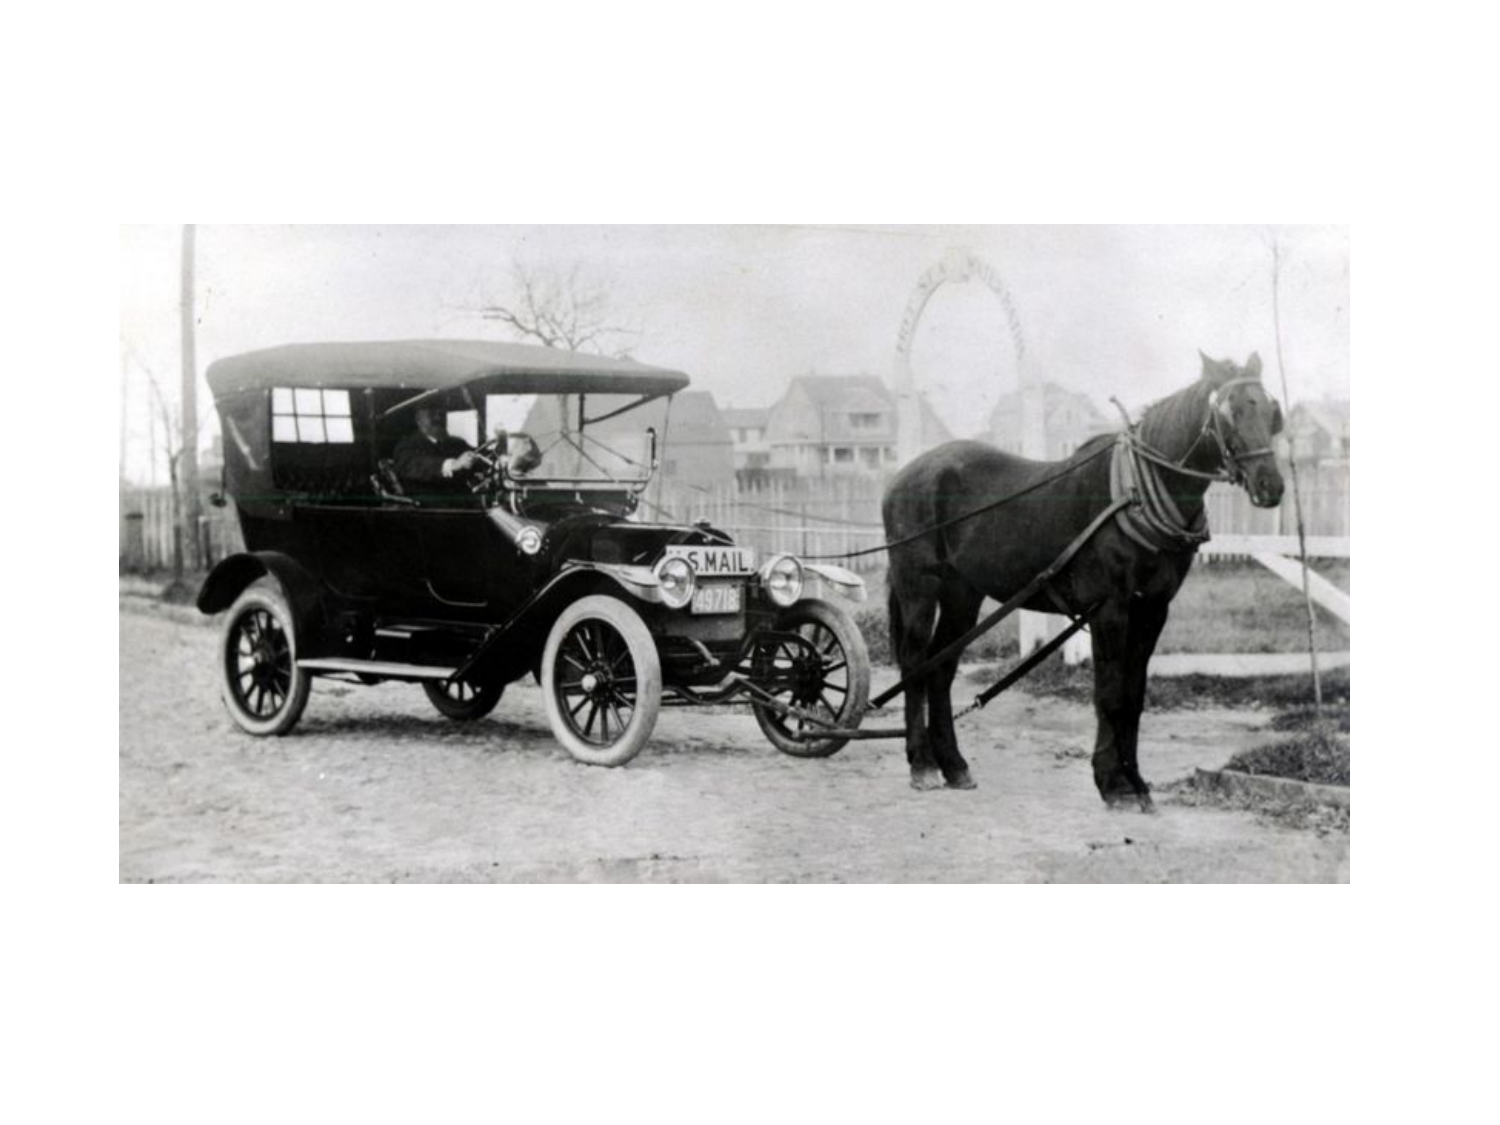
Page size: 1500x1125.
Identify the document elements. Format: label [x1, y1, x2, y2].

picture [118, 224, 1351, 884]
